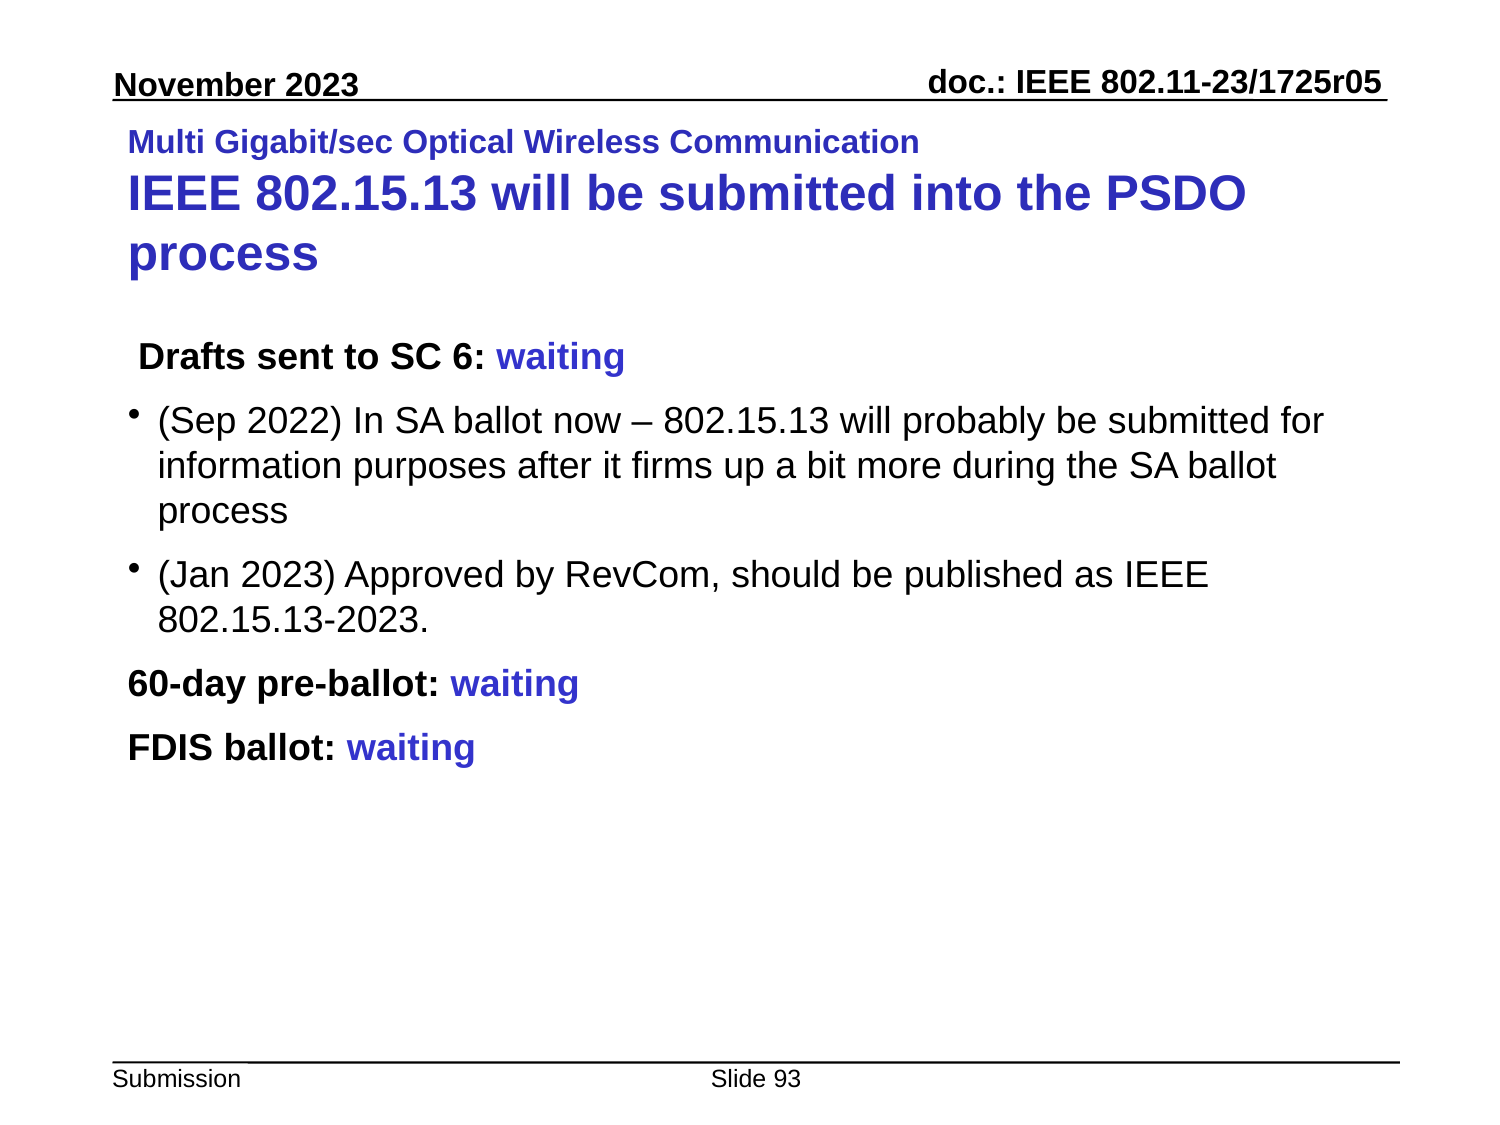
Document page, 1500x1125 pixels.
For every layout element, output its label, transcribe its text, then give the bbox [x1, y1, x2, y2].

list Drafts sent to SC 6: waiting (Sep 2022) In SA ballot now – 802.15.13 will probably be submitted for information purposes after it firms up a bit more during the SA ballot process (Jan 2023) Approved by RevCom, should be published as IEEE 802.15.13-2023. 60-day pre-ballot: waiting FDIS ballot: waiting [112, 324, 1388, 1000]
slide_number Slide 93 [709, 1061, 803, 1093]
title Multi Gigabit/sec Optical Wireless Communication IEEE 802.15.13 will be submitted into the PSDO process [112, 112, 1388, 288]
